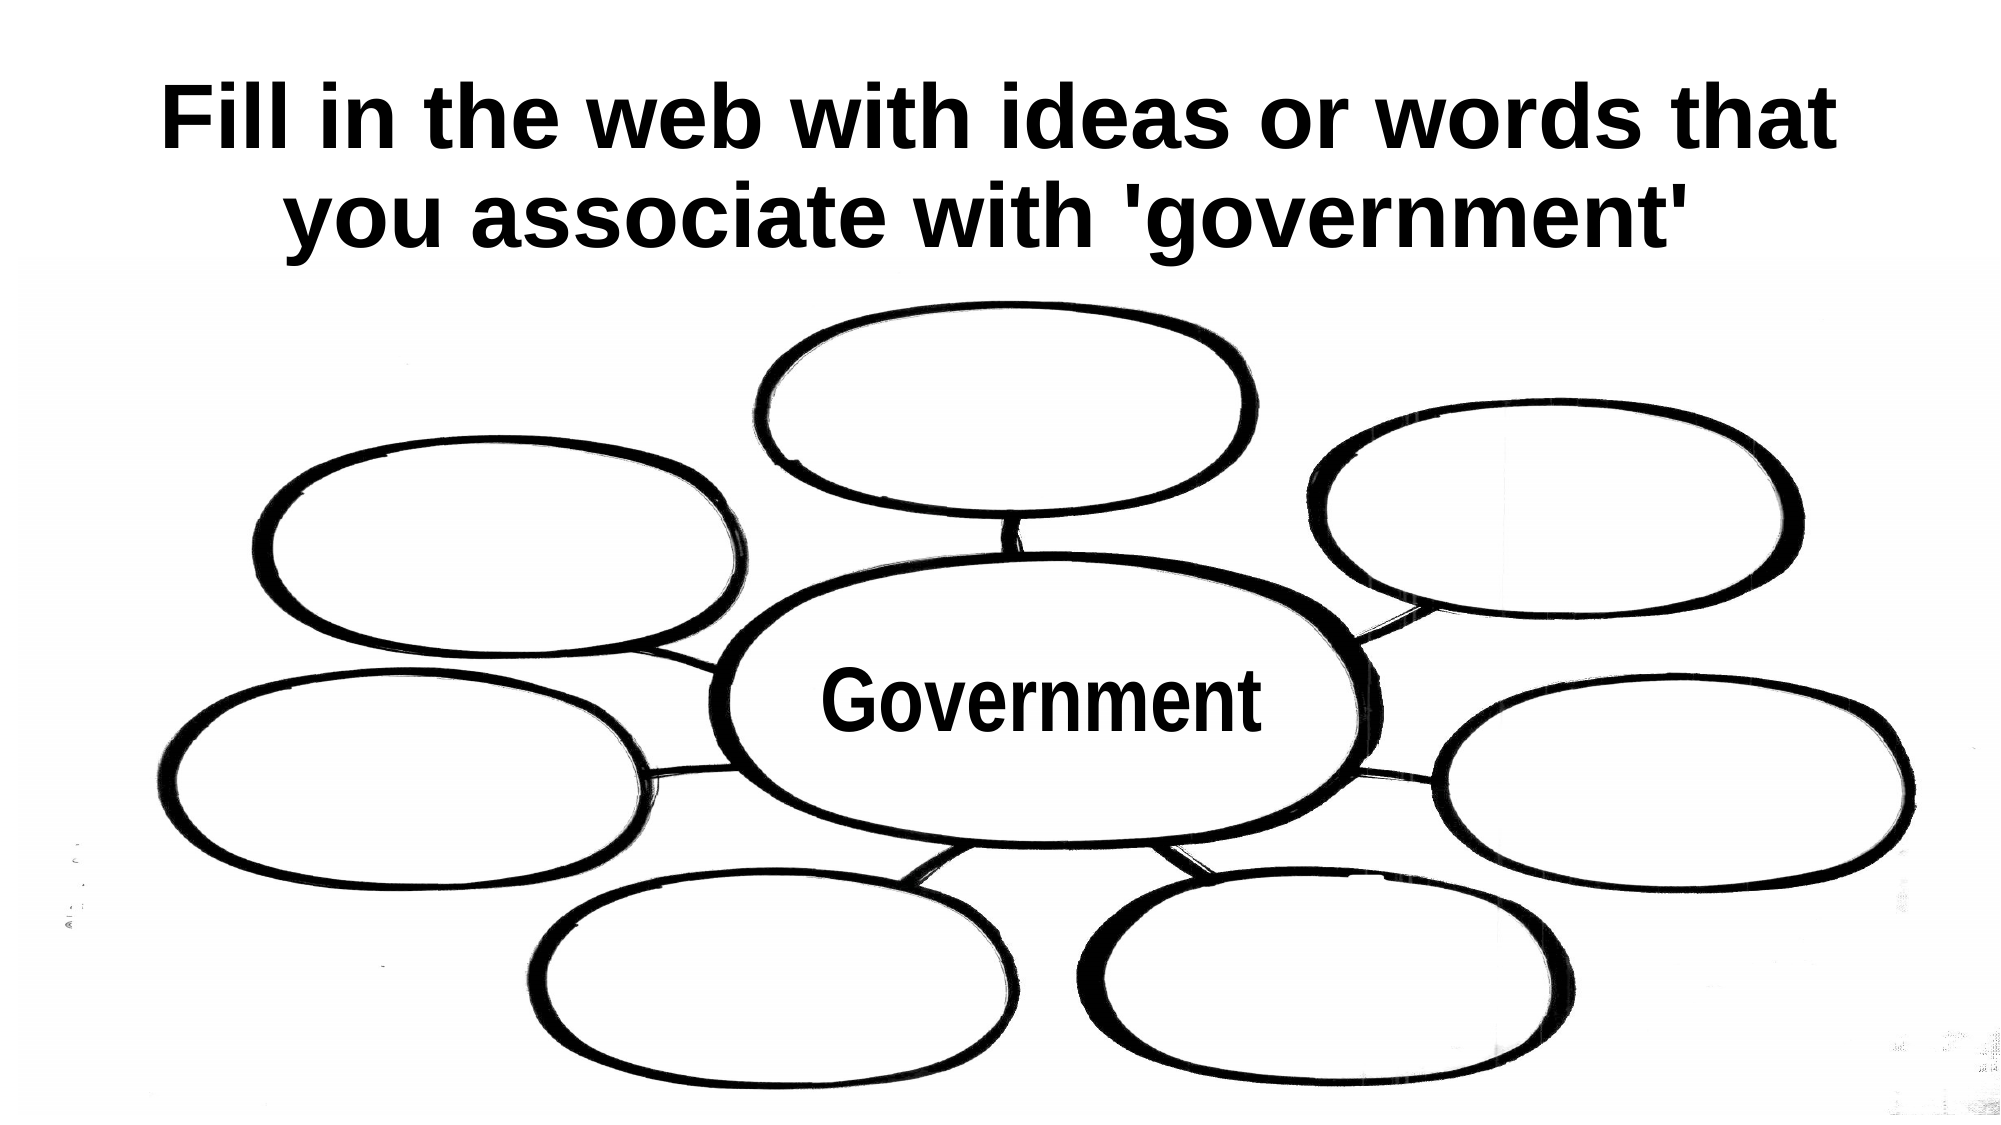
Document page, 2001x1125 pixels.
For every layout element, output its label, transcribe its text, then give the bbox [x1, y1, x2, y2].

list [18, 256, 2000, 1115]
title Fill in the web with ideas or words that you associate with 'government' [137, 59, 1863, 256]
